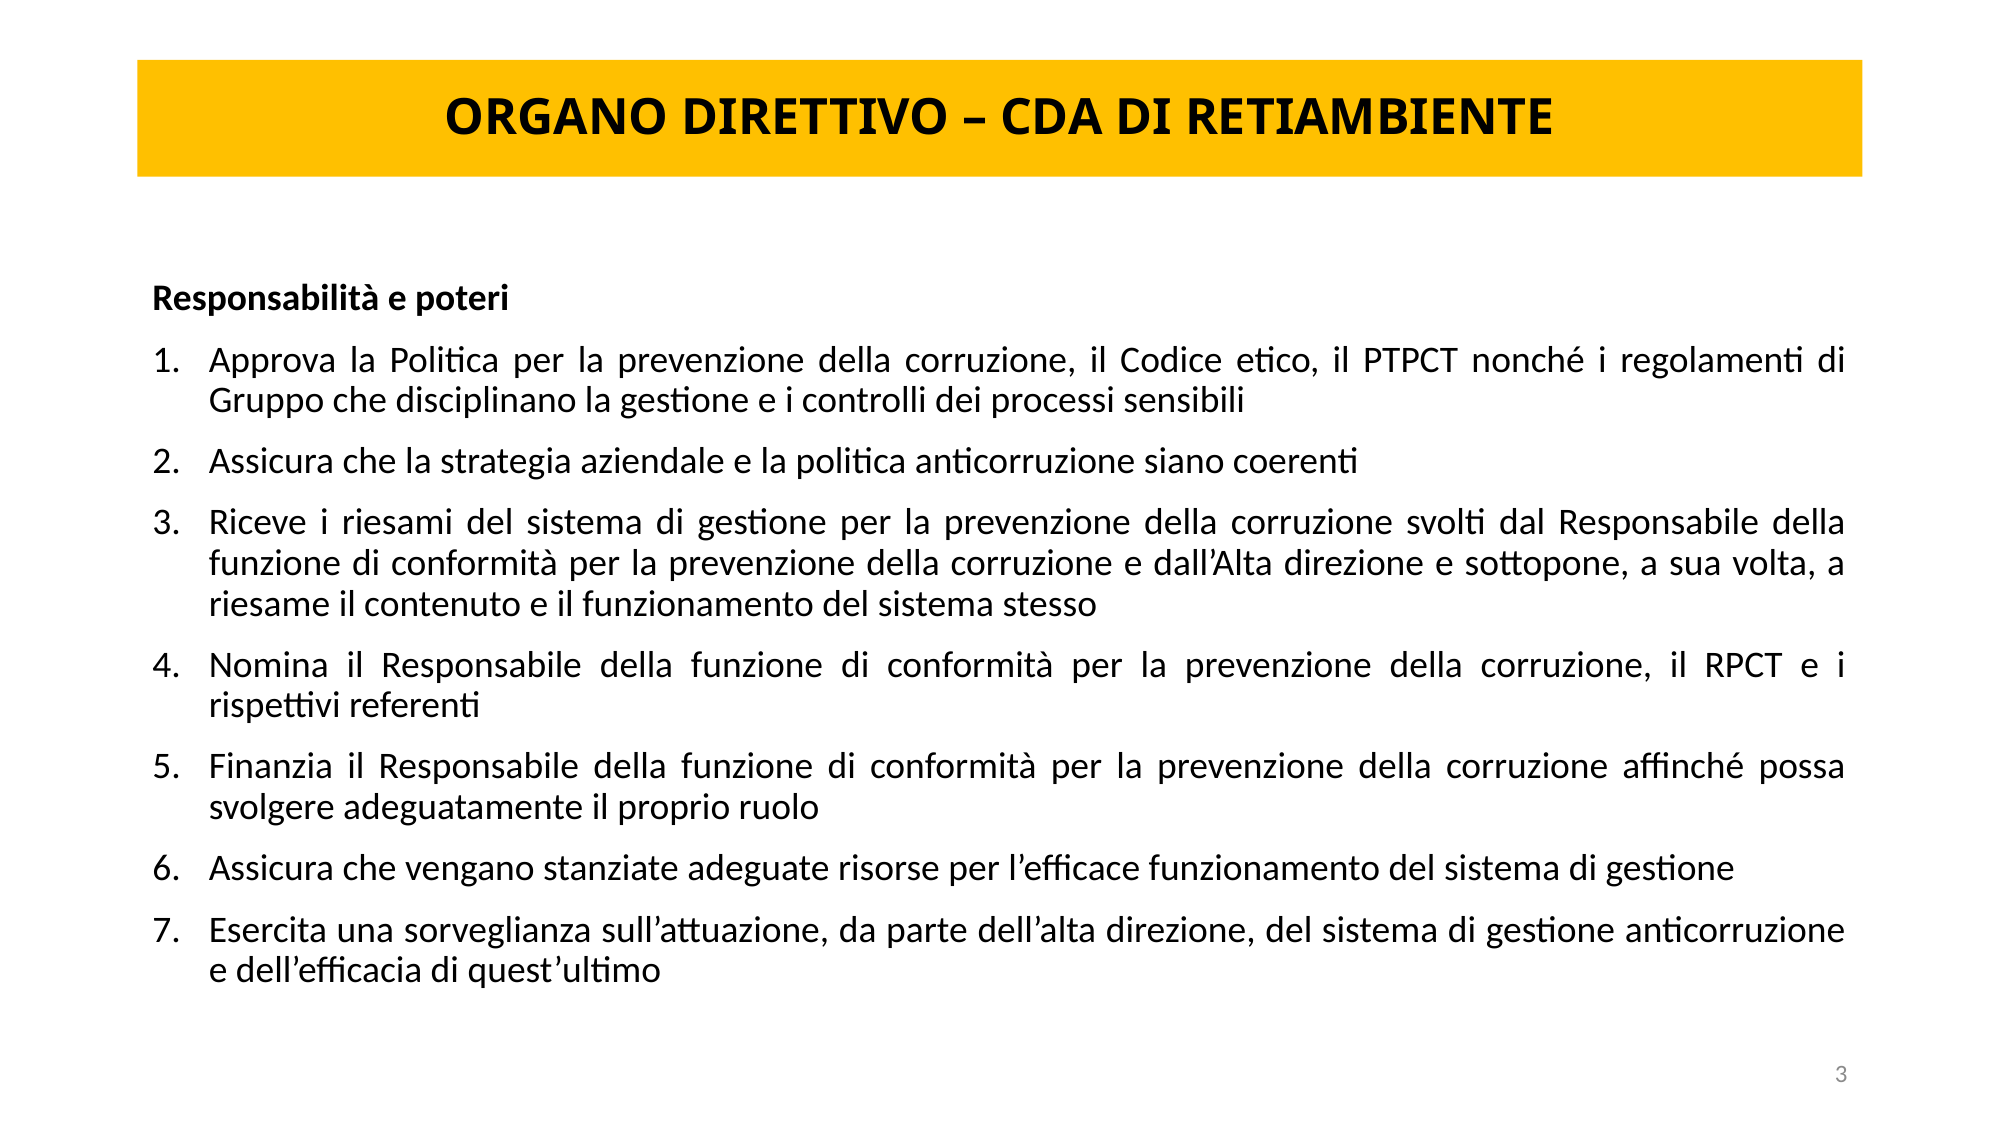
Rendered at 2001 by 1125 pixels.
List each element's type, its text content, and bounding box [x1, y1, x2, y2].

title ORGANO DIRETTIVO – CDA DI RETIAMBIENTE [137, 59, 1863, 177]
slide_number 3 [1412, 1042, 1863, 1103]
list Responsabilità e poteri Approva la Politica per la prevenzione della corruzione, il Codice etico, il PTPCT nonché i regolamenti di Gruppo che disciplinano la gestione e i controlli dei processi sensibili Assicura che la strategia aziendale e la politica anticorruzione siano coerenti Riceve i riesami del sistema di gestione per la prevenzione della corruzione svolti dal Responsabile della funzione di conformità per la prevenzione della corruzione e dall’Alta direzione e sottopone, a sua volta, a riesame il contenuto e il funzionamento del sistema stesso Nomina il Responsabile della funzione di conformità per la prevenzione della corruzione, il RPCT e i rispettivi referenti Finanzia il Responsabile della funzione di conformità per la prevenzione della corruzione affinché possa svolgere adeguatamente il proprio ruolo Assicura che vengano stanziate adeguate risorse per l’efficace funzionamento del sistema di gestione Esercita una sorveglianza sull’attuazione, da parte dell’alta direzione, del sistema di gestione anticorruzione e dell’efficacia di quest’ultimo [137, 270, 1863, 1026]
